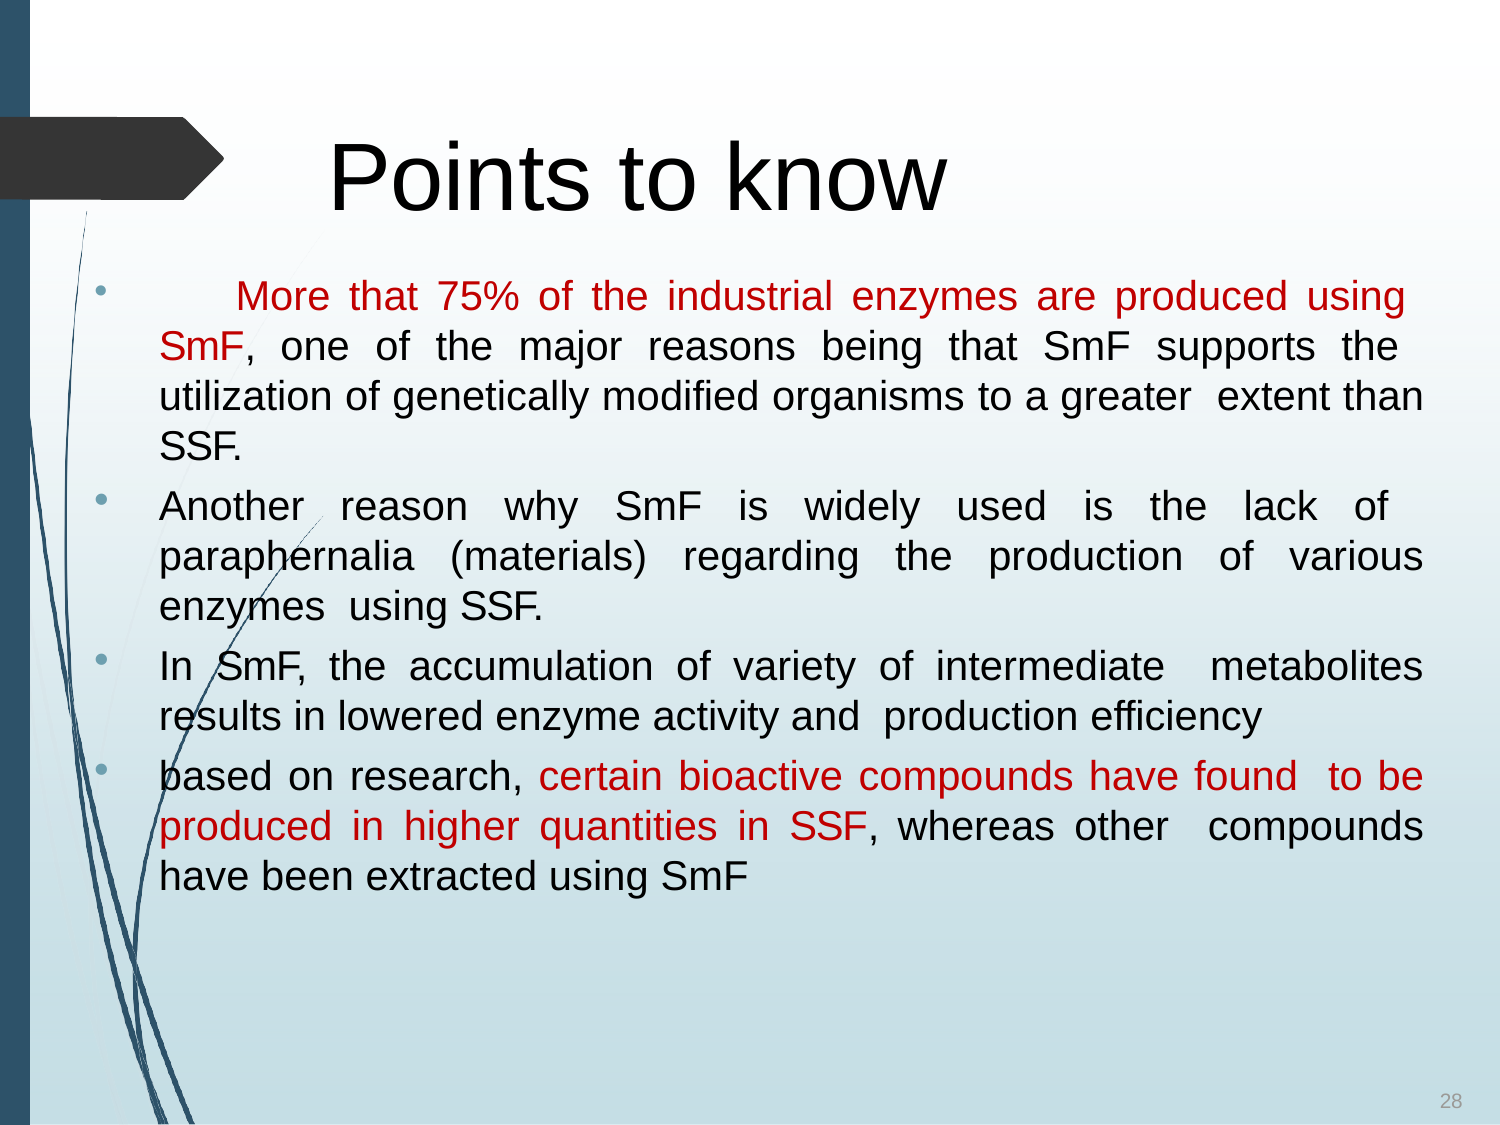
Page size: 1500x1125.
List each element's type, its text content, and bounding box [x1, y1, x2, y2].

text_box More that 75% of the industrial enzymes are produced using SmF, one of the major reasons being that SmF supports the utilization of genetically modified organisms to a greater extent than SSF. Another reason why SmF is widely used is the lack of paraphernalia (materials) regarding the production of various enzymes using SSF. In SmF, the accumulation of variety of intermediate metabolites results in lowered enzyme activity and production efficiency based on research, certain bioactive compounds have found to be produced in higher quantities in SSF, whereas other compounds have been extracted using SmF [93, 266, 1425, 900]
text_box 28 [1435, 1087, 1467, 1114]
title Points to know [324, 112, 953, 266]
picture [30, 0, 1500, 1125]
